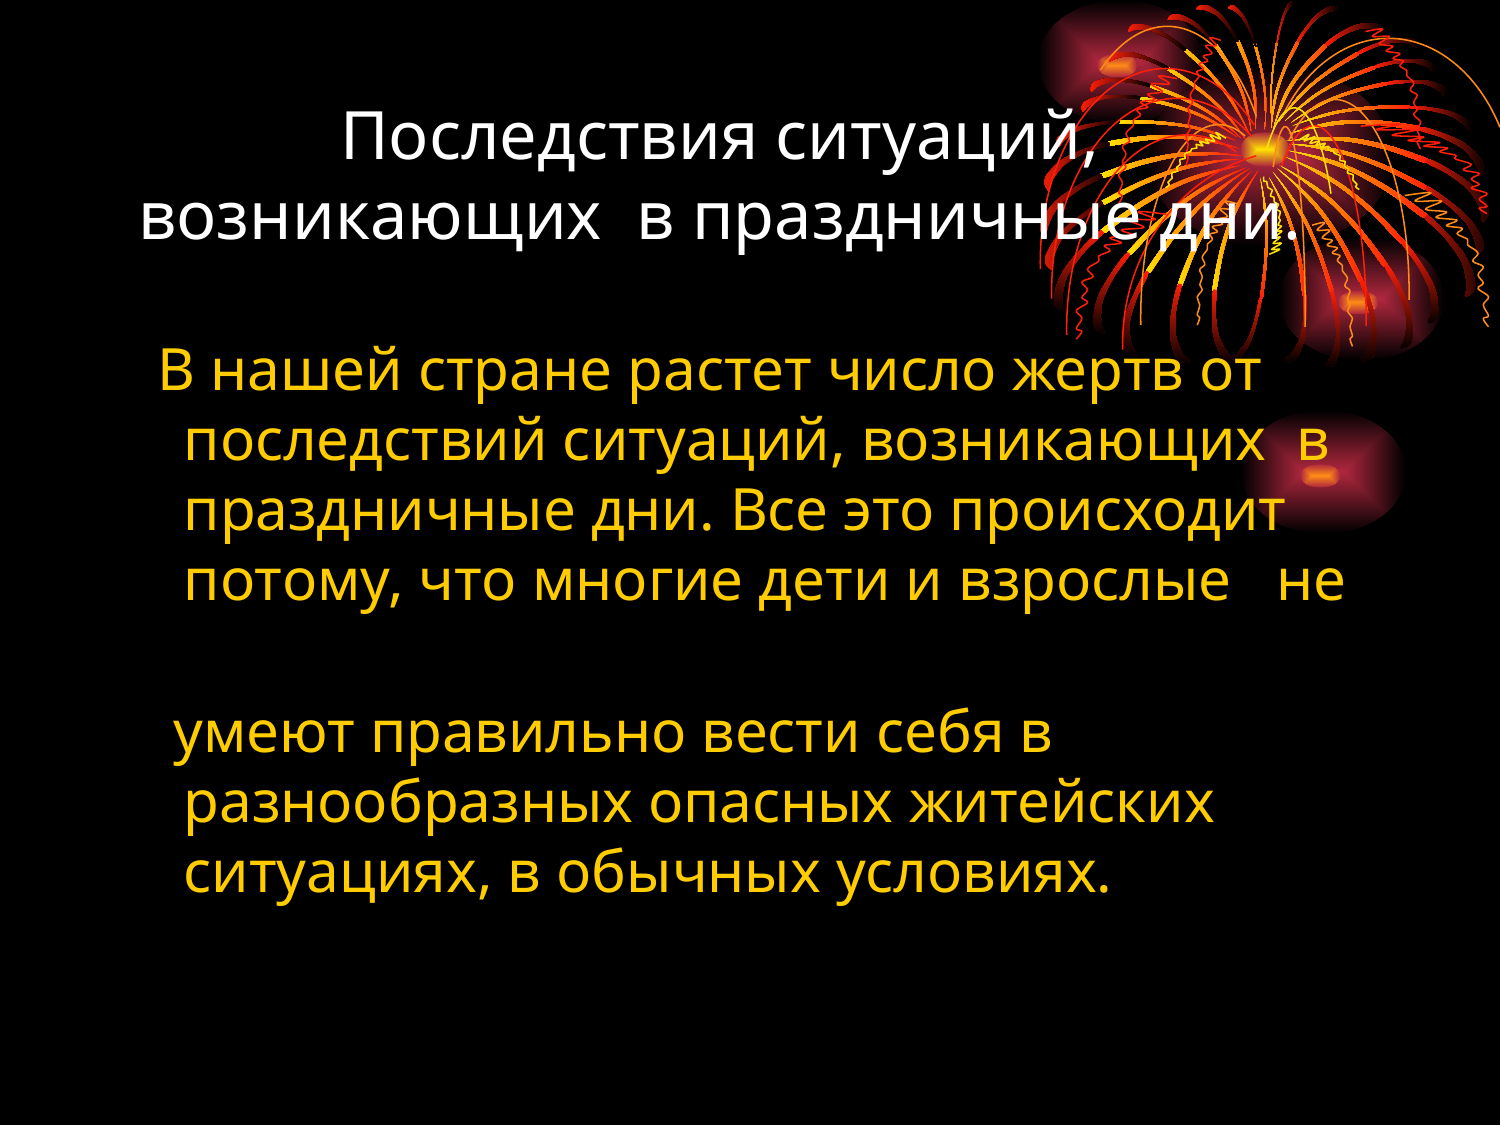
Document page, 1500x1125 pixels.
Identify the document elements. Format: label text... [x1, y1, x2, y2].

list В нашей стране растет число жертв от последствий ситуаций, возникающих в праздничные дни. Все это происходит потому, что многие дети и взрослые не умеют правильно вести себя в разнообразных опасных житейских ситуациях, в обычных условиях. [112, 324, 1388, 1001]
title Последствия ситуаций, возникающих в праздничные дни. [100, 30, 1341, 315]
